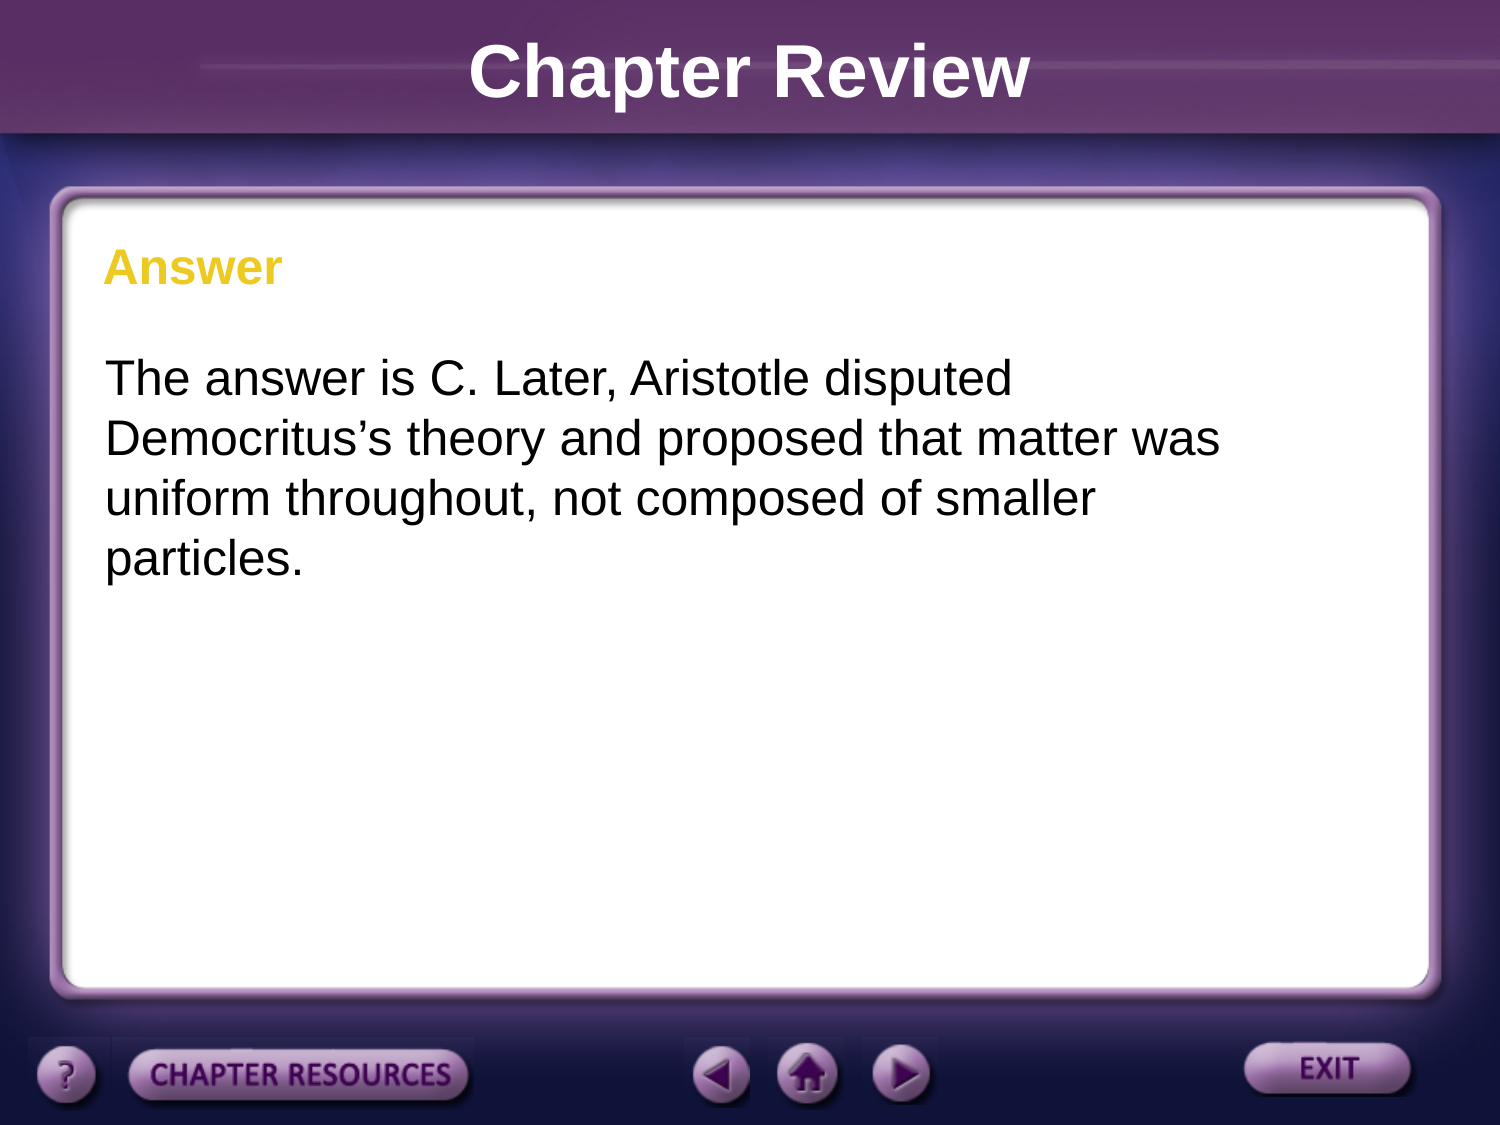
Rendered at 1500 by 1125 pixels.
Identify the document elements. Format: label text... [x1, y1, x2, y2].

picture [0, 0, 1500, 1125]
text_box Chapter Review [137, 10, 1363, 124]
text_box The answer is C. Later, Aristotle disputed Democritus’s theory and proposed that matter was uniform throughout, not composed of smaller particles. [90, 337, 1326, 593]
text_box Answer [87, 234, 298, 304]
